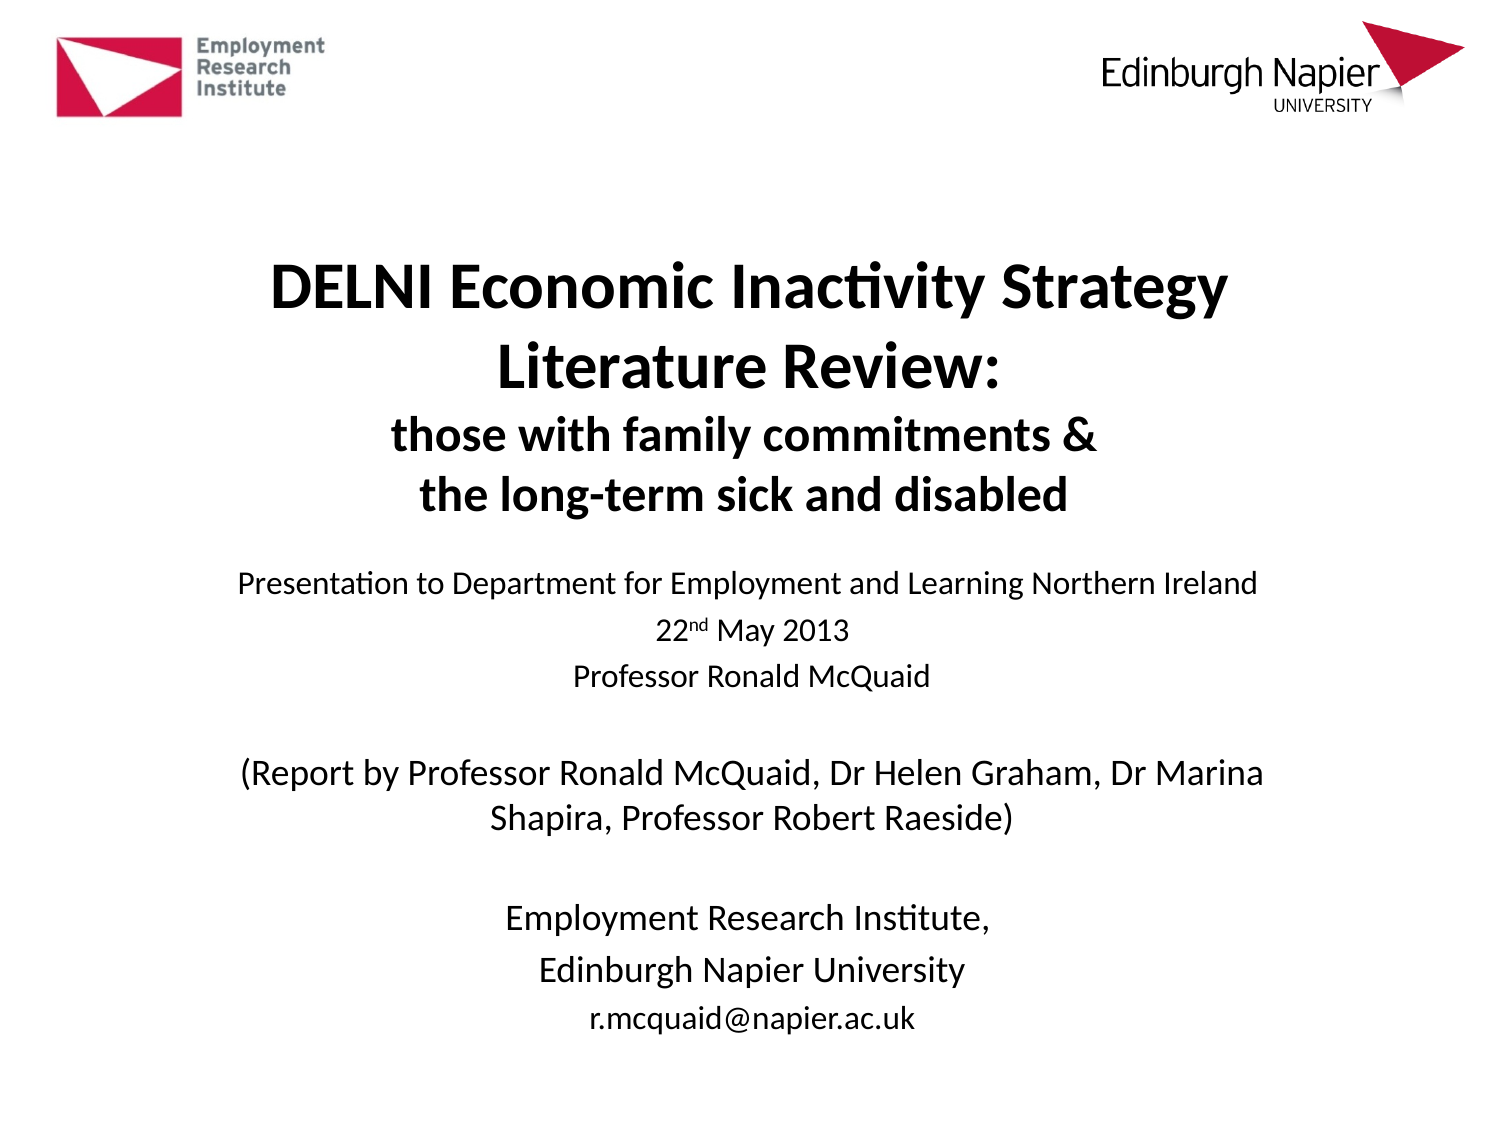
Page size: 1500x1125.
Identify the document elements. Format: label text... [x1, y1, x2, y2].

subtitle Presentation to Department for Employment and Learning Northern Ireland 22nd May 2013 Professor Ronald McQuaid (Report by Professor Ronald McQuaid, Dr Helen Graham, Dr Marina Shapira, Professor Robert Raeside) Employment Research Institute, Edinburgh Napier University r.mcquaid@napier.ac.uk [215, 553, 1289, 1079]
title DELNI Economic Inactivity Strategy Literature Review: those with family commitments & the long-term sick and disabled [112, 261, 1388, 503]
picture [1103, 21, 1465, 112]
picture [30, 31, 336, 127]
